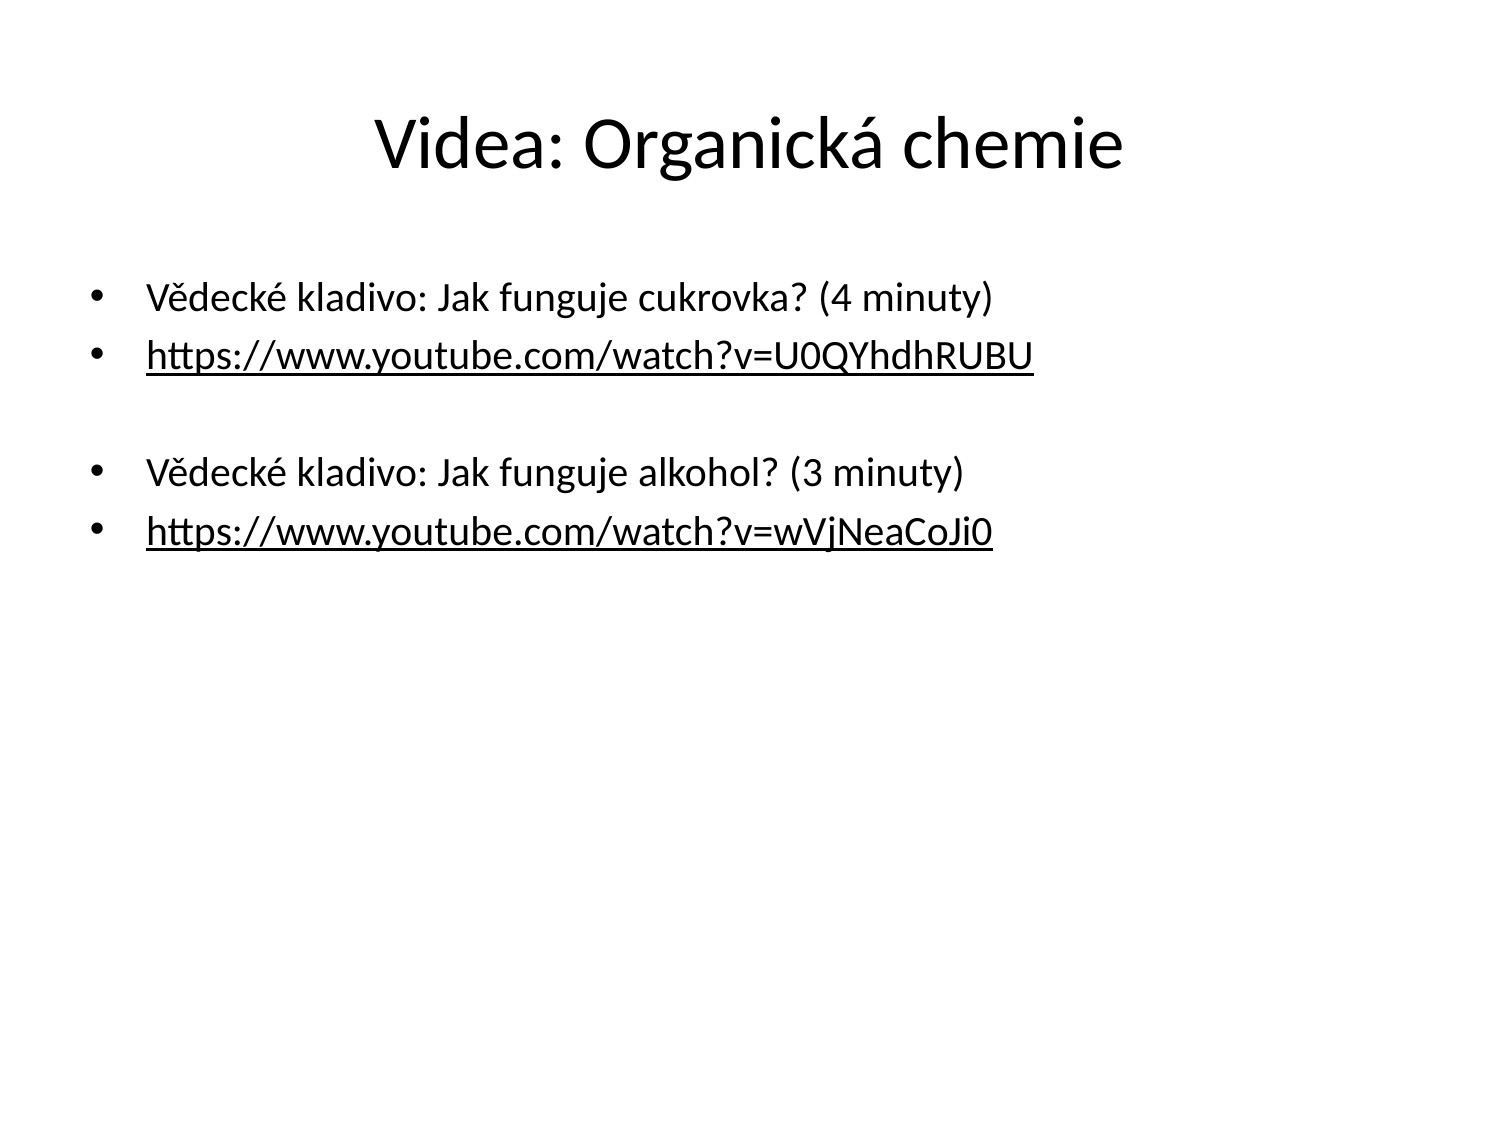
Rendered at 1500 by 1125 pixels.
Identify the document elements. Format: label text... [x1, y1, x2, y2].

text_box Videa: Organická chemie [75, 45, 1425, 233]
text_box Vědecké kladivo: Jak funguje cukrovka? (4 minuty) https://www.youtube.com/watch?v=U0QYhdhRUBU Vědecké kladivo: Jak funguje alkohol? (3 minuty) https://www.youtube.com/watch?v=wVjNeaCoJi0 [75, 262, 1425, 1005]
